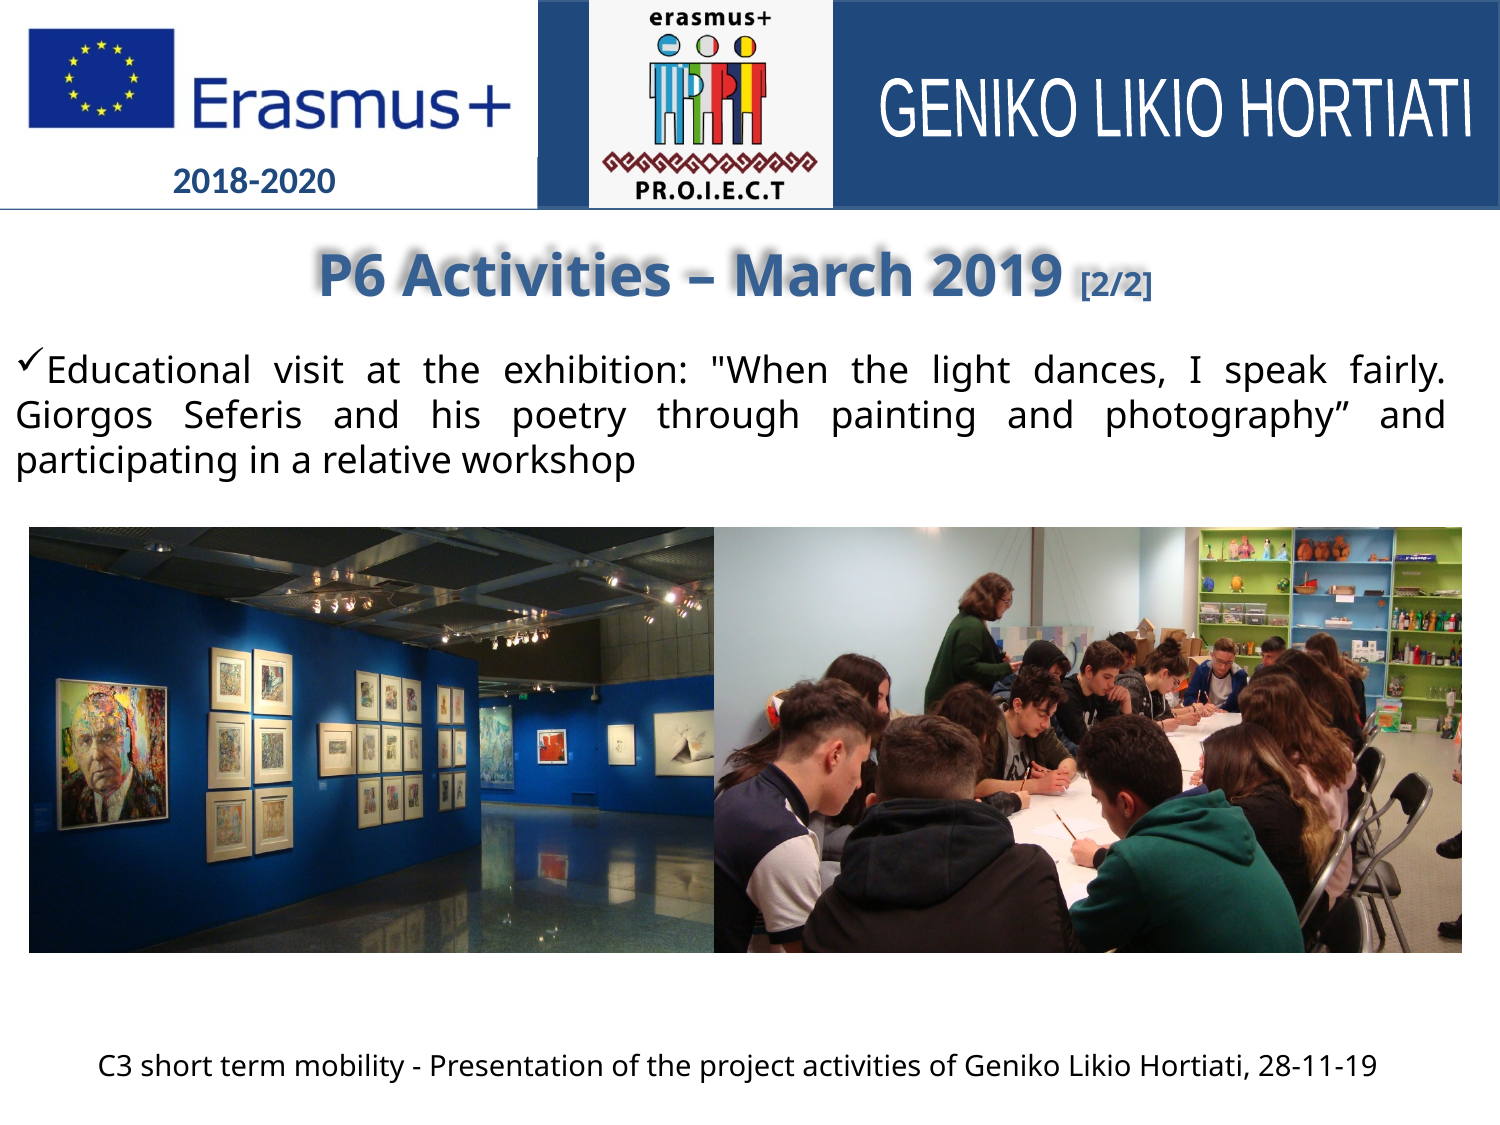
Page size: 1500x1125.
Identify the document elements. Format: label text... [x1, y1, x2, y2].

picture [0, 0, 538, 157]
title P6 Activities – March 2019 [2/2] [0, 231, 1471, 315]
text_box 2018-20200, [0, 164, 538, 209]
text_box [0, 0, 587, 210]
text_box [834, 0, 1500, 210]
picture [29, 526, 1462, 953]
subtitle Educational visit at the exhibition: "When the light dances, I speak fairly. Giorgos Seferis and his poetry through painting and photography” and participating in a relative workshop [0, 338, 1463, 1094]
picture [589, 0, 833, 209]
